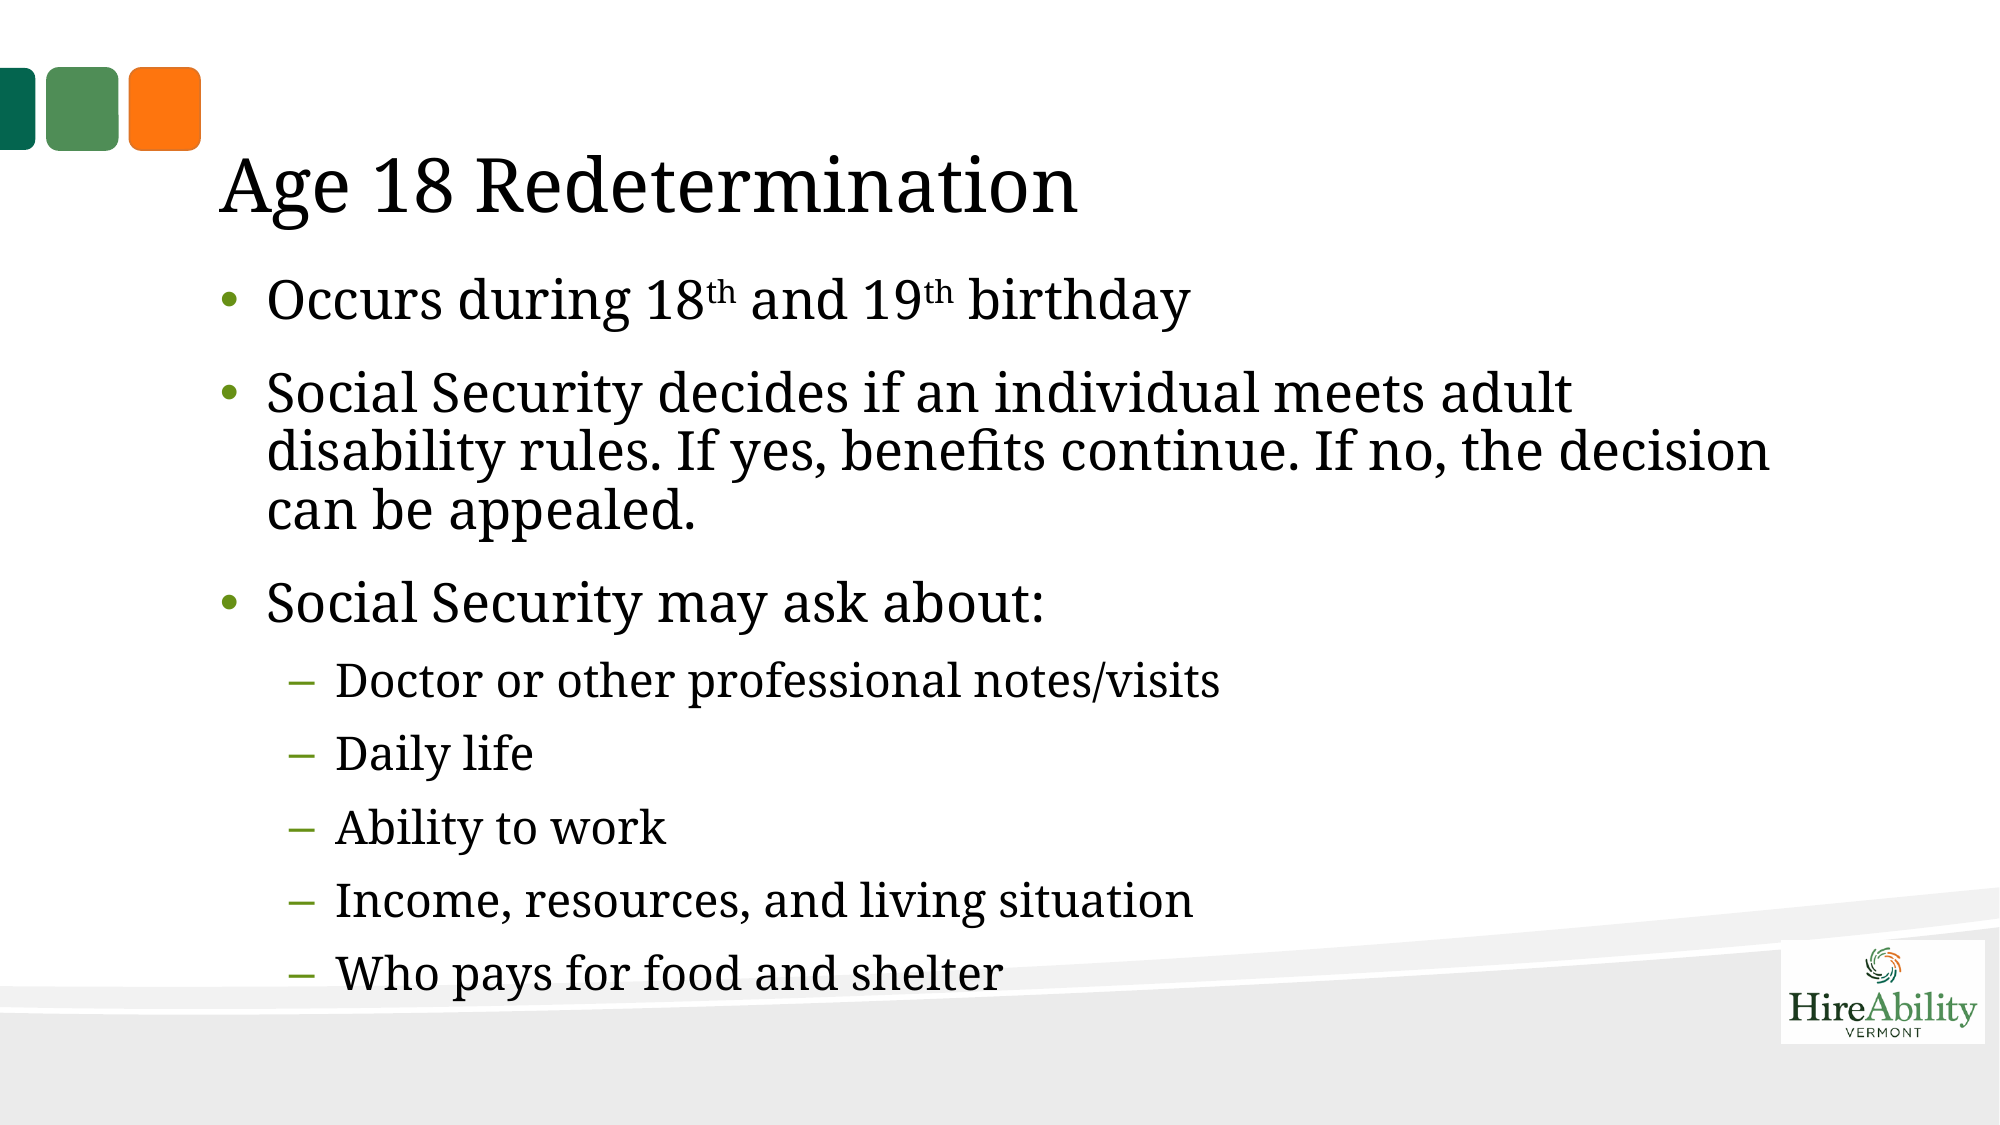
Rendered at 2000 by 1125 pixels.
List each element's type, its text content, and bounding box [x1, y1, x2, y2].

list Occurs during 18th and 19th birthday Social Security decides if an individual meets adult disability rules. If yes, benefits continue. If no, the decision can be appealed. Social Security may ask about: Doctor or other professional notes/visits Daily life Ability to work Income, resources, and living situation Who pays for food and shelter [199, 262, 1800, 1013]
title Age 18 Redetermination [199, 24, 1800, 238]
picture [1781, 940, 1985, 1044]
